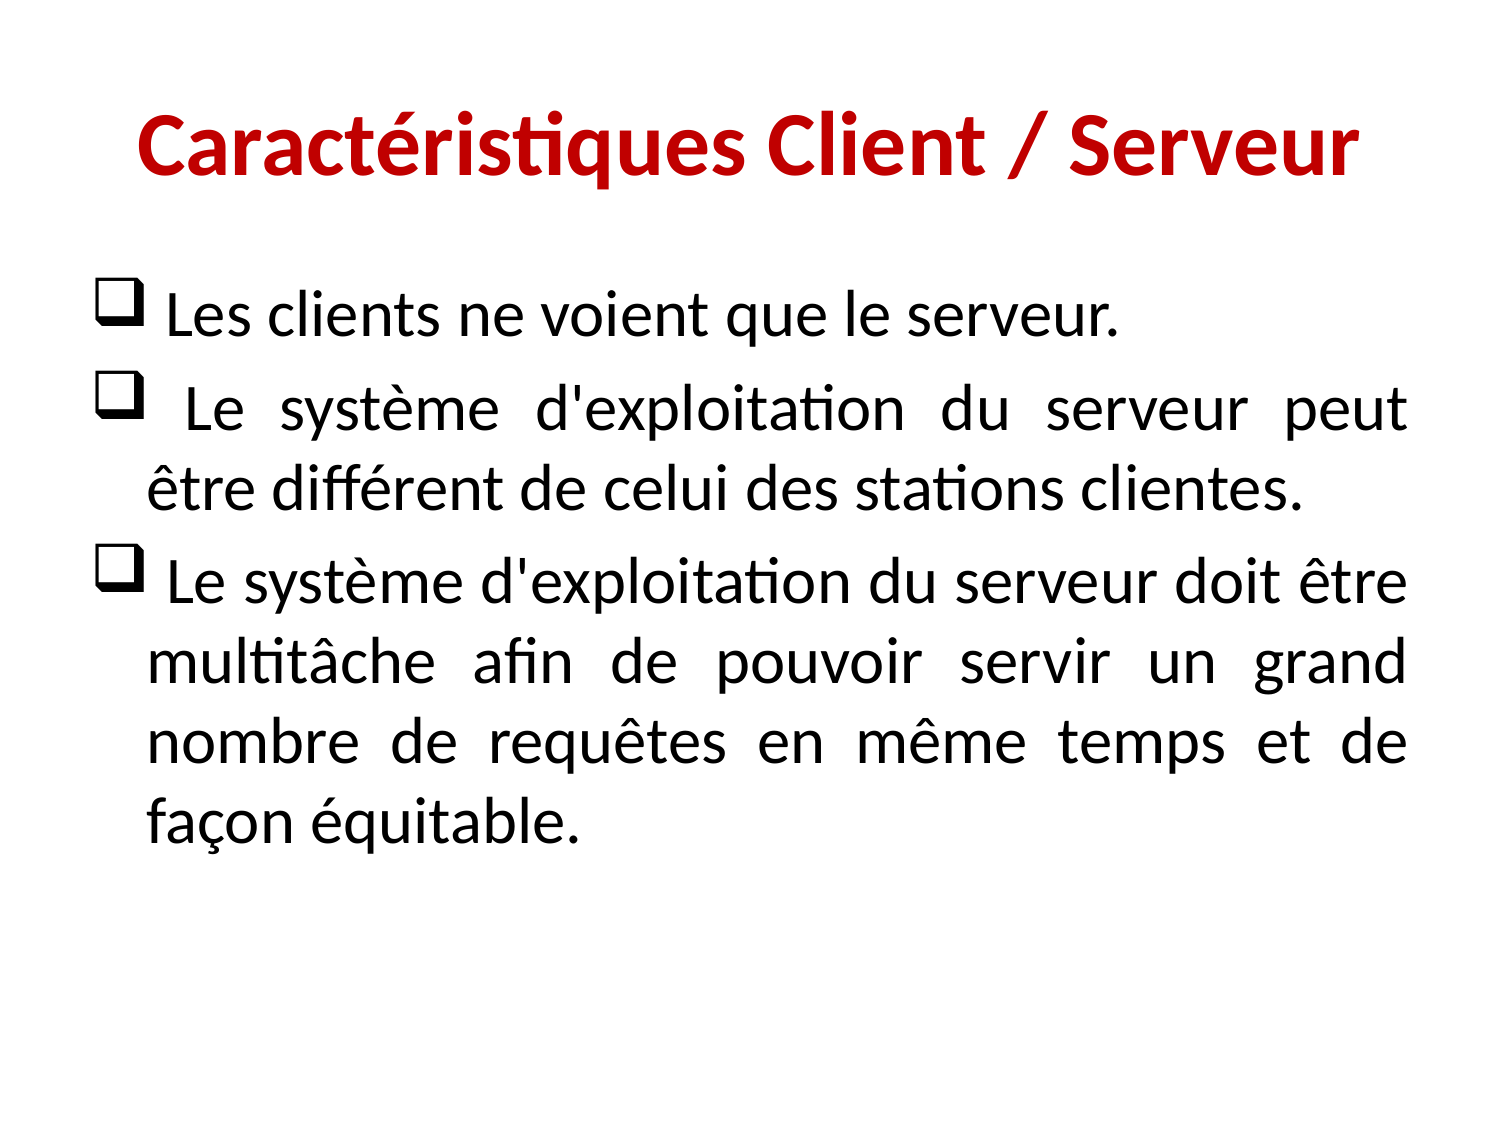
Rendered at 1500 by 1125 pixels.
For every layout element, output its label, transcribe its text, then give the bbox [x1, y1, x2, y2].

list Les clients ne voient que le serveur. Le système d'exploitation du serveur peut être différent de celui des stations clientes. Le système d'exploitation du serveur doit être multitâche afin de pouvoir servir un grand nombre de requêtes en même temps et de façon équitable. [75, 262, 1425, 1005]
title Caractéristiques Client / Serveur [75, 45, 1425, 233]
